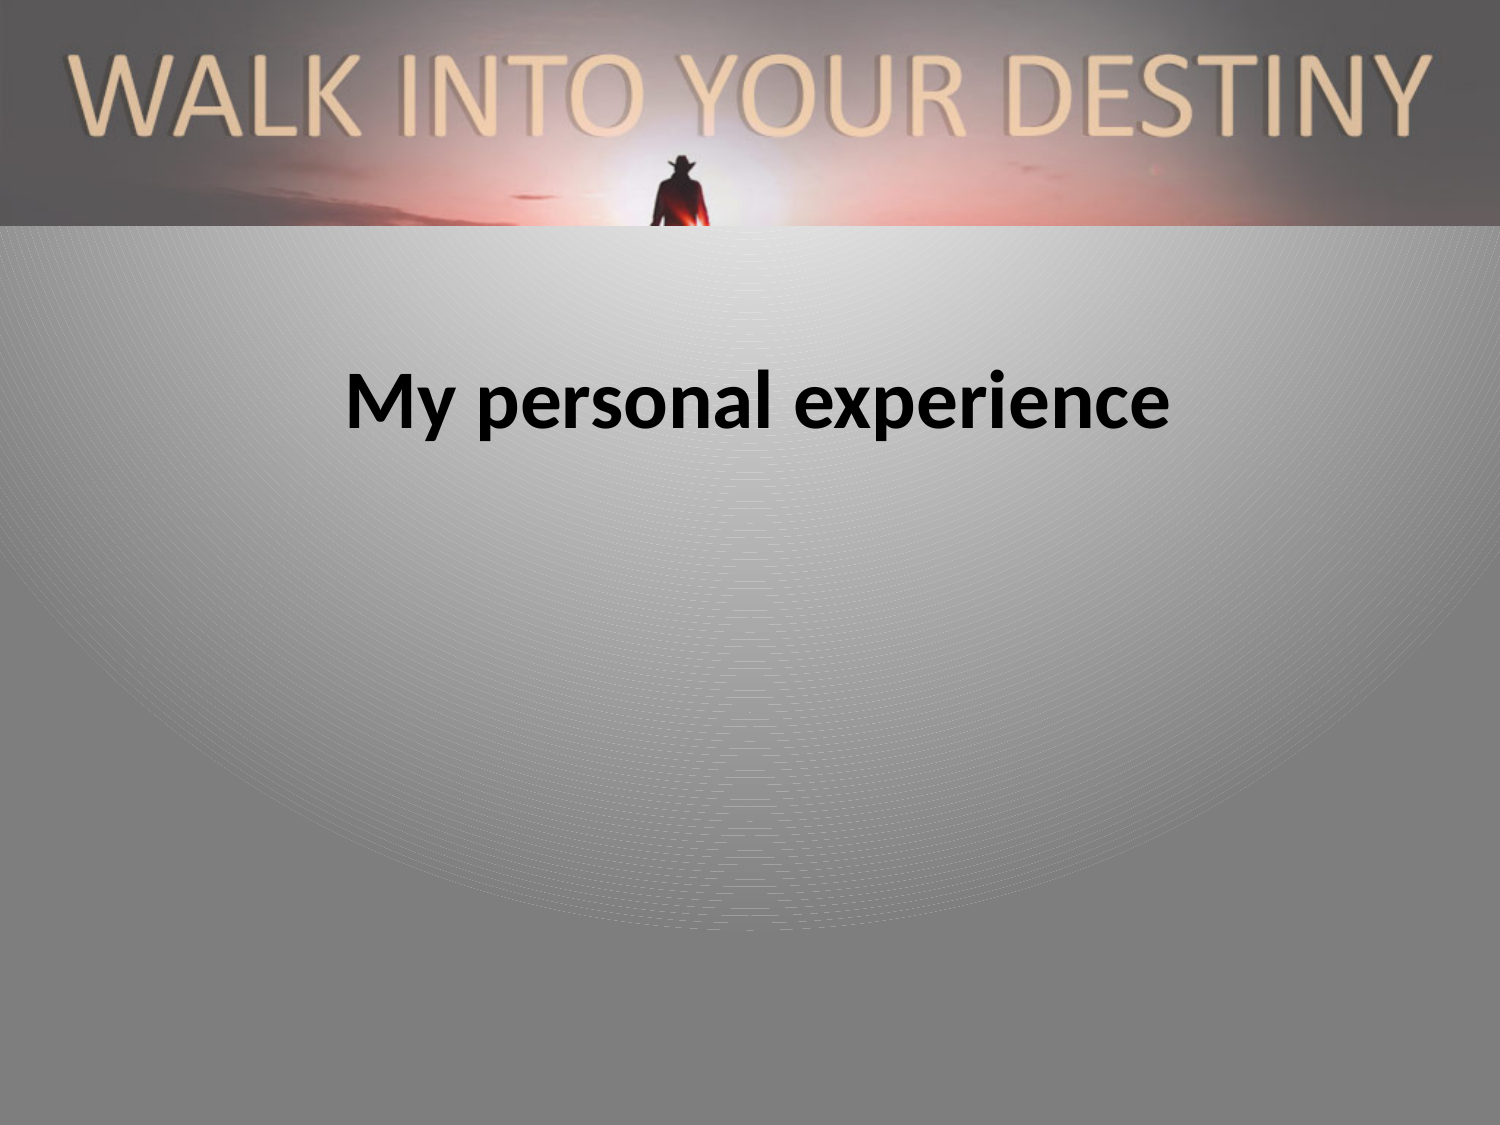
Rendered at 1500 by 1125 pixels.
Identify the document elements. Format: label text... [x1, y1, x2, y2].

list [0, 0, 1500, 226]
text_box My personal experience [329, 338, 1188, 453]
